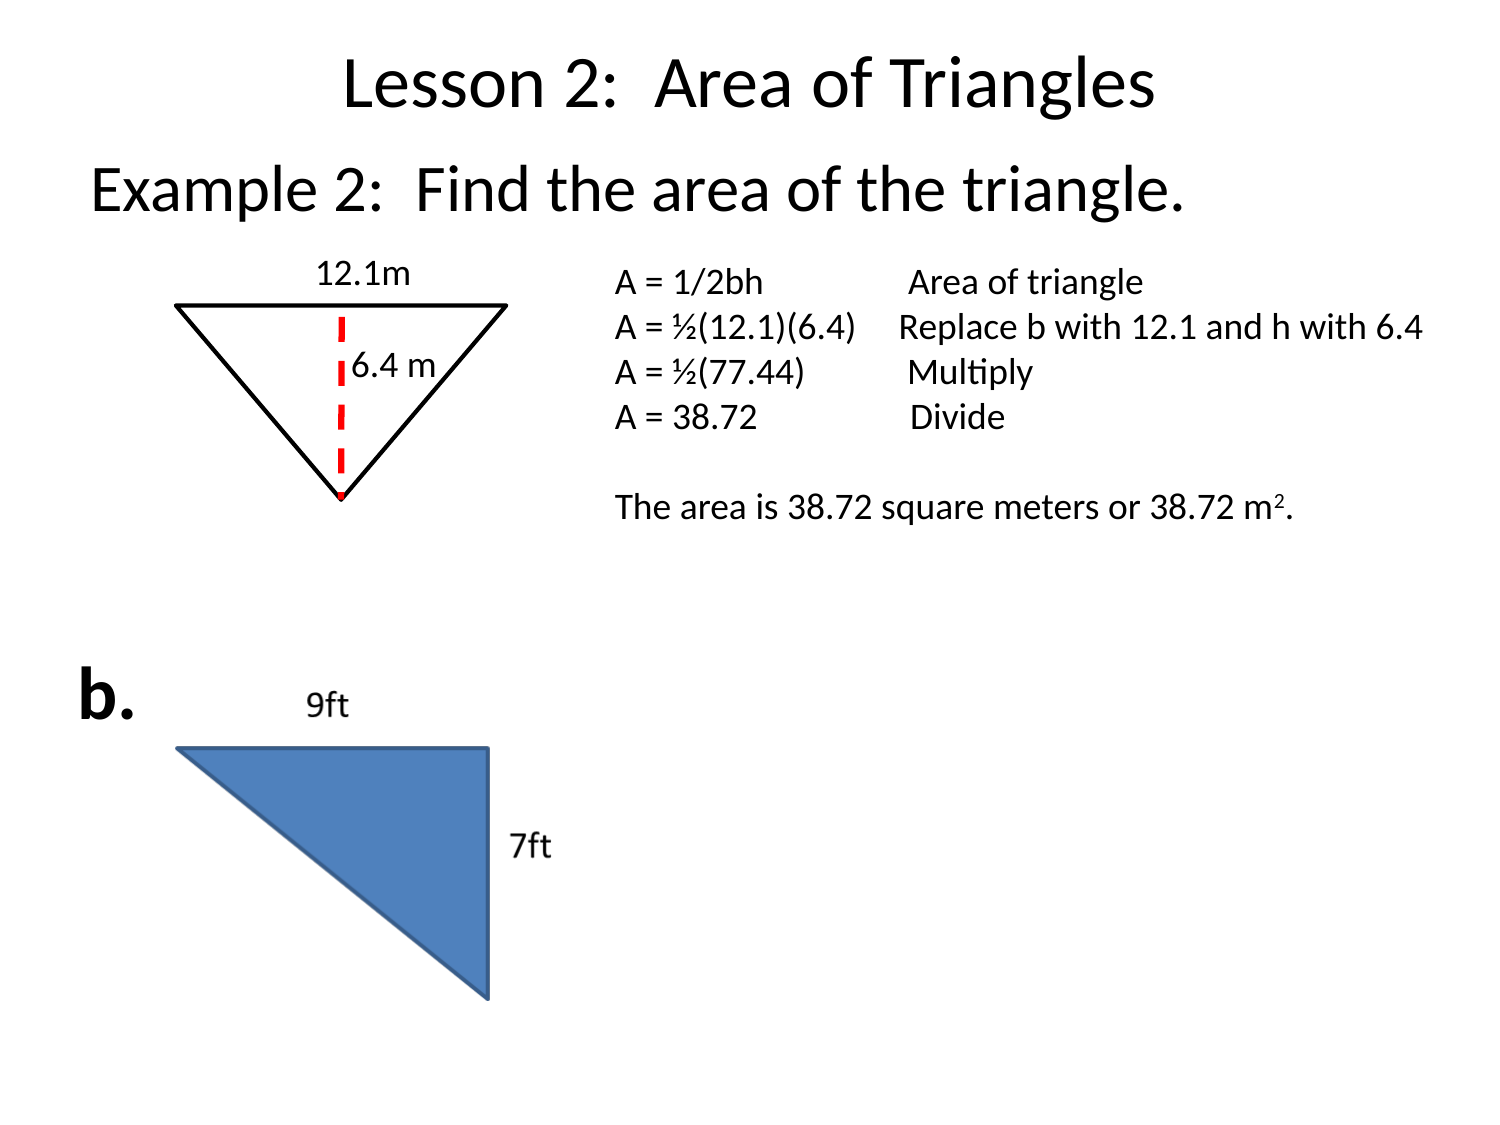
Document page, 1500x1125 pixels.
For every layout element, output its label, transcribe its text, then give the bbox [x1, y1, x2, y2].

title Lesson 2: Area of Triangles [75, 24, 1425, 130]
picture [175, 669, 595, 1002]
list Example 2: Find the area of the triangle. [75, 137, 1425, 1005]
text_box 6.4 m [348, 332, 474, 393]
text_box b. [62, 637, 176, 743]
text_box 12.1m [300, 241, 488, 301]
text_box A = 1/2bh Area of triangle A = ½(12.1)(6.4) Replace b with 12.1 and h with 6.4 A = ½(77.44) Multiply A = 38.72 Divide The area is 38.72 square meters or 38.72 m2. [600, 249, 1475, 535]
